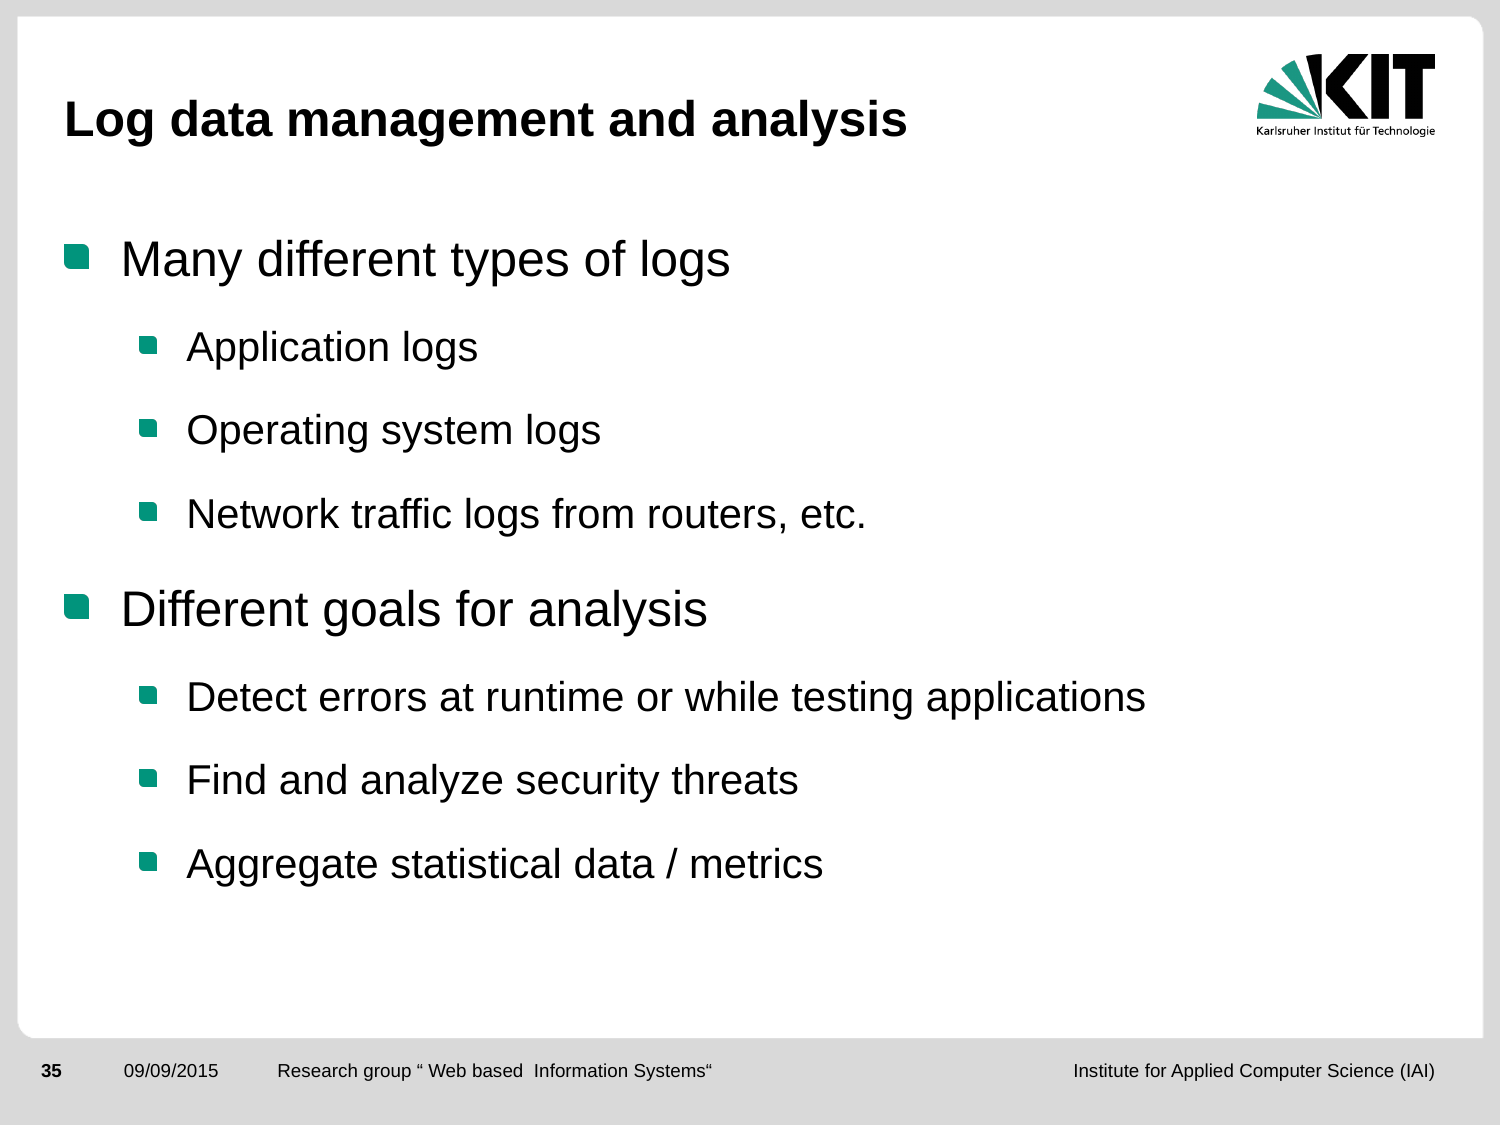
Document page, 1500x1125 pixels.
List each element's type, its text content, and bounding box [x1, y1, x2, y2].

title Log data management and analysis [63, 54, 1199, 148]
picture [0, 0, 1500, 1125]
list Many different types of logs Application logs Operating system logs Network traffic logs from routers, etc. Different goals for analysis Detect errors at runtime or while testing applications Find and analyze security threats Aggregate statistical data / metrics [64, 196, 1436, 1000]
footer Research group “ Web based Information Systems“ [277, 1058, 963, 1119]
